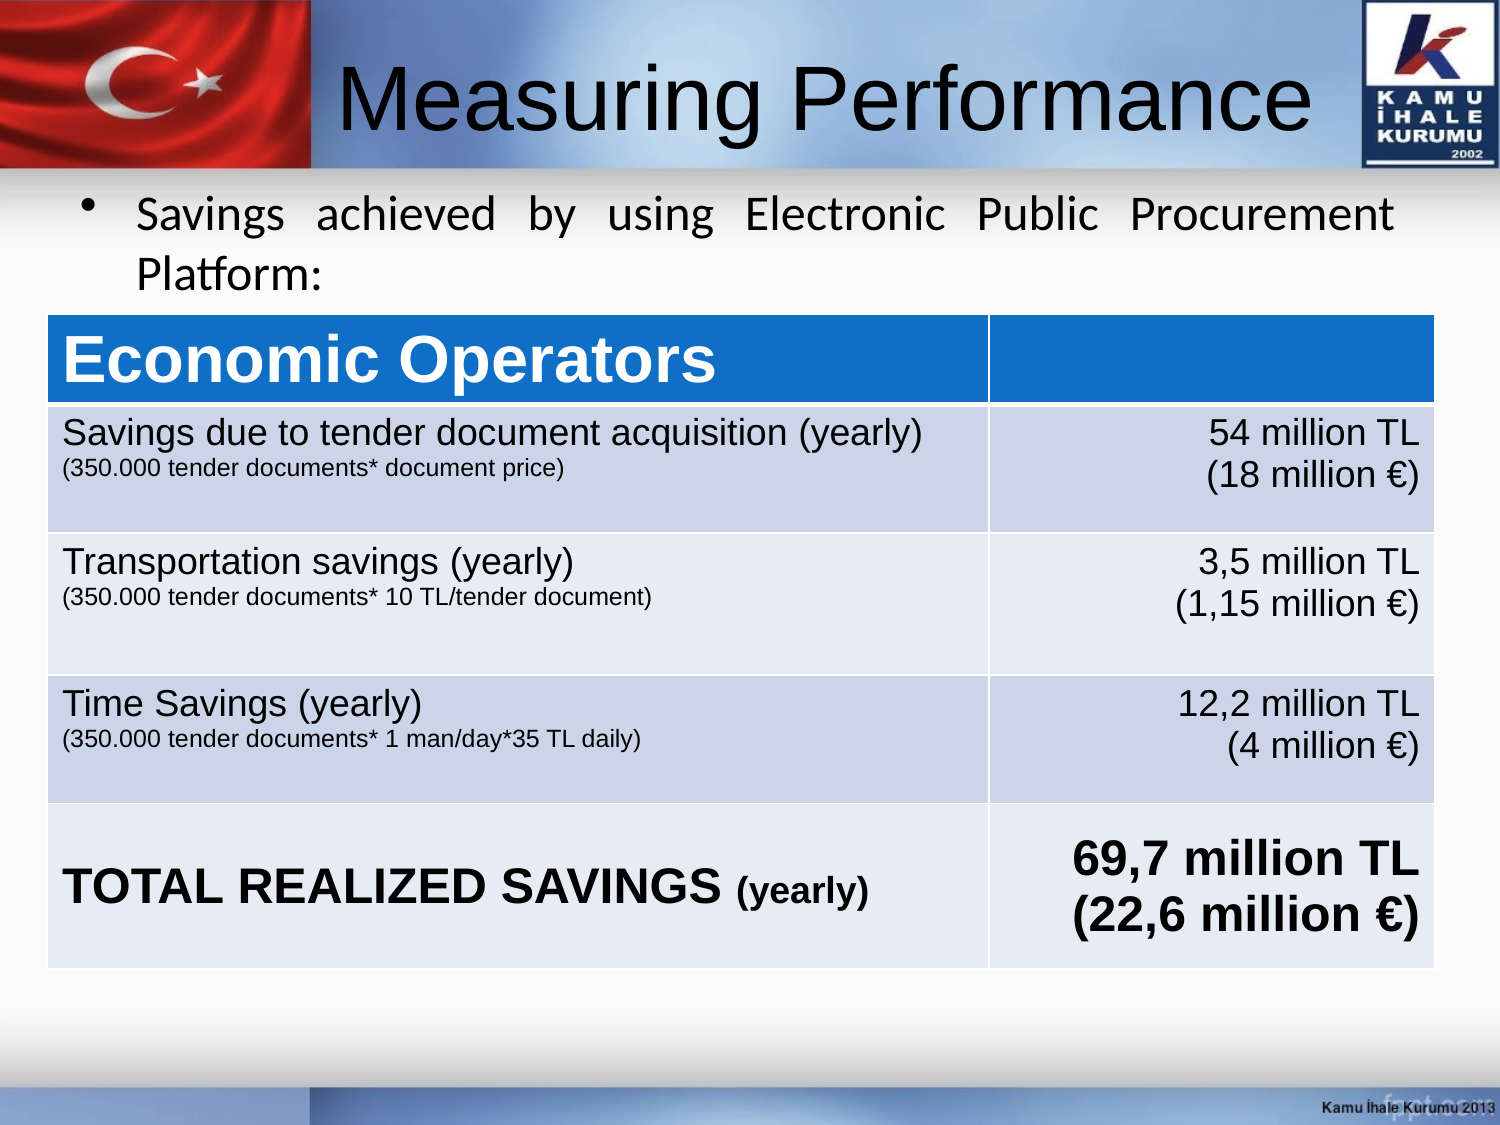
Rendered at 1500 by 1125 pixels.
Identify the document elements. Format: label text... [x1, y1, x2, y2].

table_cell 3,5 million TL (1,15 million €) [990, 534, 1434, 674]
picture [0, 0, 1500, 1125]
table_header [990, 315, 1434, 402]
table_header Economic Operators [48, 315, 988, 402]
table_cell 12,2 million TL (4 million €) [990, 676, 1434, 803]
table_cell TOTAL REALIZED SAVINGS (yearly) [48, 804, 988, 968]
table_cell Time Savings (yearly) (350.000 tender documents* 1 man/day*35 TL daily) [48, 676, 988, 803]
title Measuring Performance [151, 0, 1500, 188]
text_box Savings achieved by using Electronic Public Procurement Platform: [64, 172, 1411, 314]
table_cell 54 million TL (18 million €) [990, 407, 1434, 532]
table_cell Transportation savings (yearly) (350.000 tender documents* 10 TL/tender document) [48, 534, 988, 674]
table_cell 69,7 million TL (22,6 million €) [990, 804, 1434, 968]
table_cell Savings due to tender document acquisition (yearly) (350.000 tender documents* document price) [48, 407, 988, 532]
